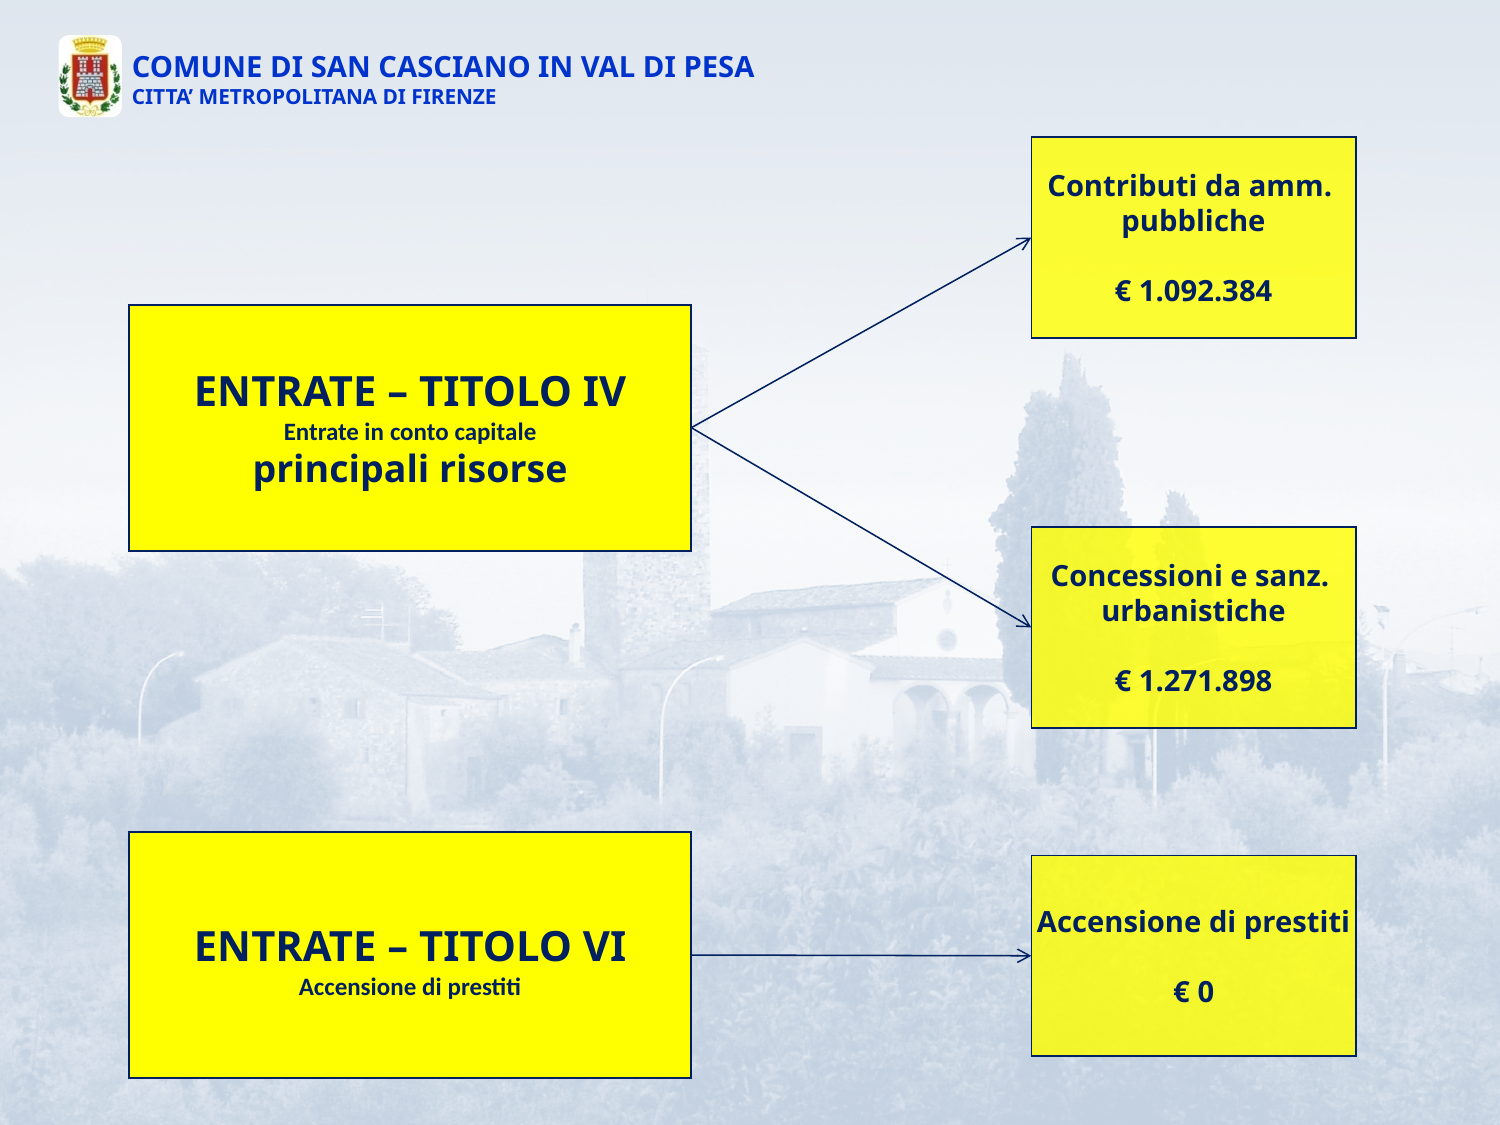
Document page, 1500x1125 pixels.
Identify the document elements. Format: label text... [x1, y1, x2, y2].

text_box COMUNE DI SAN CASCIANO IN VAL DI PESA CITTA’ METROPOLITANA DI FIRENZE [127, 41, 868, 117]
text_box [691, 237, 1032, 427]
text_box ENTRATE – TITOLO IV Entrate in conto capitale principali risorse [128, 304, 686, 551]
text_box Concessioni e sanz. urbanistiche € 1.271.898 [1031, 527, 1356, 728]
text_box ENTRATE – TITOLO VI Accensione di prestiti [128, 832, 692, 1079]
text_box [691, 427, 1032, 628]
picture [58, 34, 123, 118]
text_box Contributi da amm. pubbliche € 1.092.384 [1031, 137, 1356, 338]
text_box Accensione di prestiti € 0 [1031, 855, 1356, 1057]
